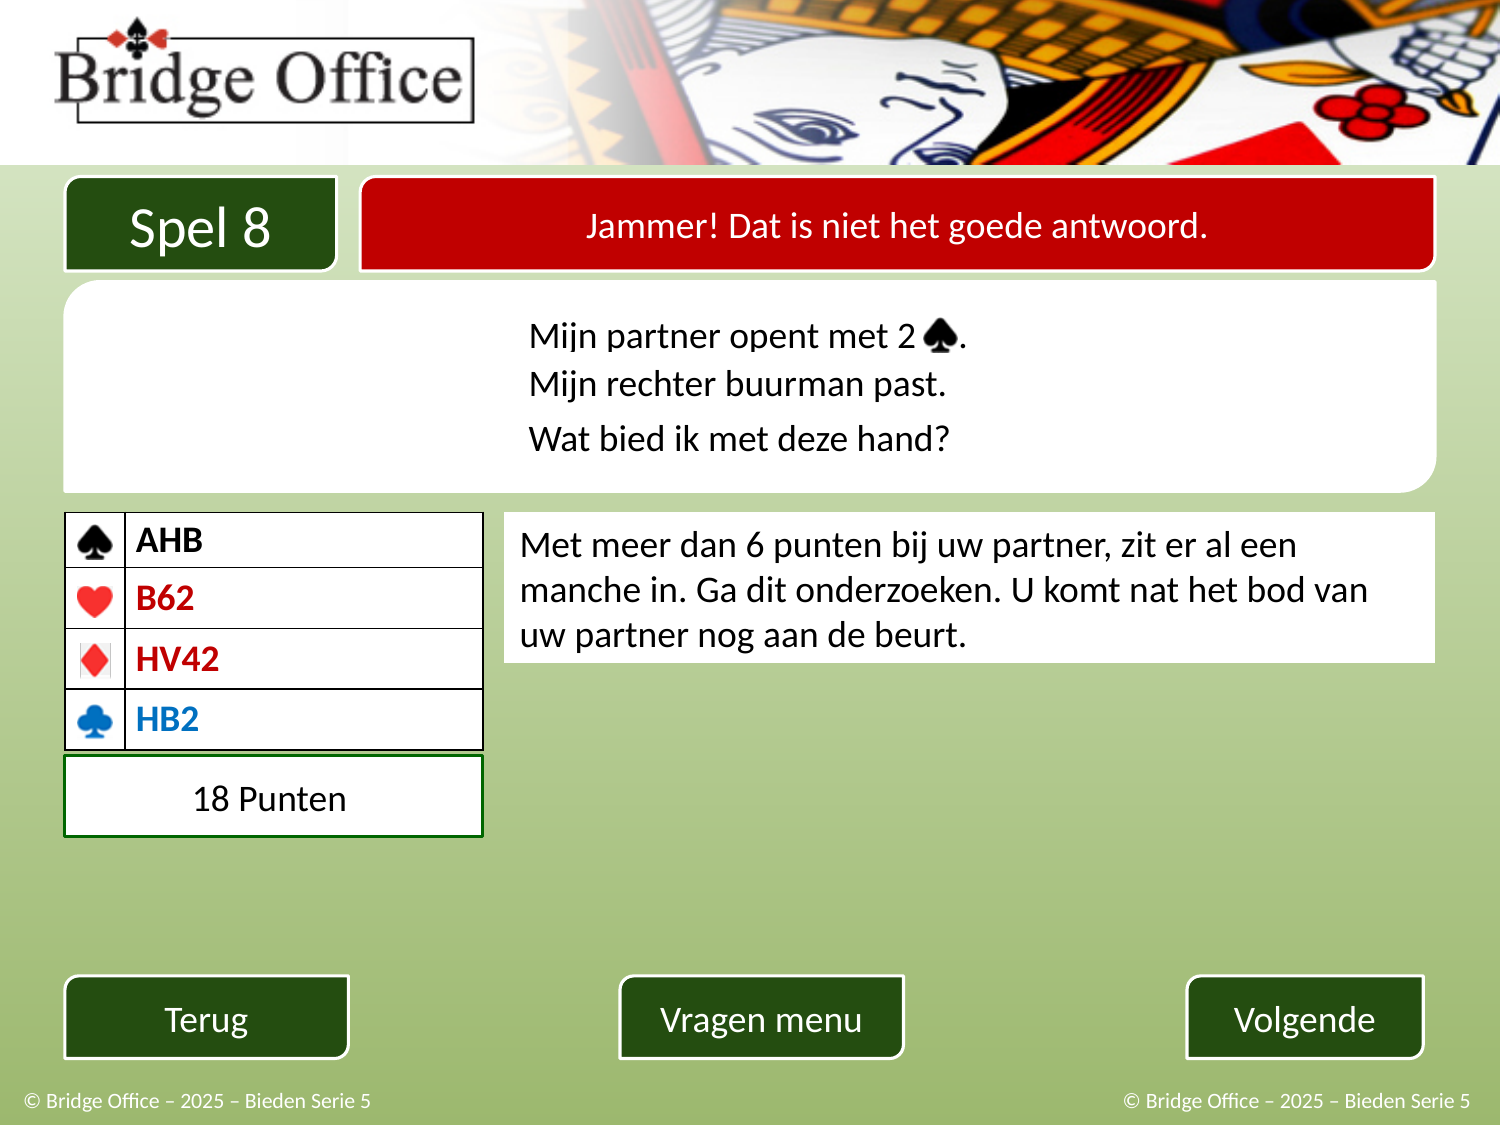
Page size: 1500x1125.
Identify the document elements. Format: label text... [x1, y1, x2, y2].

picture [77, 703, 114, 740]
table_cell HV42 [126, 629, 482, 688]
text_box Met meer dan 6 punten bij uw partner, zit er al een manche in. Ga dit onderzoeken. U komt nat het bod van uw partner nog aan de beurt. [504, 512, 1435, 663]
picture [922, 317, 959, 353]
text_box Mijn rechter buurman past. [513, 352, 987, 406]
text_box Jammer! Dat is niet het goede antwoord. [358, 179, 1437, 273]
text_box Volgende [1185, 974, 1425, 1061]
text_box Wat bied ik met deze hand? [513, 406, 987, 467]
table_cell HB2 [126, 690, 482, 749]
table_header AHB [126, 513, 482, 567]
text_box Spel 8 [63, 179, 339, 273]
table_cell B62 [126, 568, 482, 628]
table_cell [66, 629, 124, 688]
table_header [66, 513, 124, 567]
text_box © Bridge Office – 2025 – Bieden Serie 5 [8, 1079, 393, 1121]
text_box [63, 280, 1437, 493]
text_box Vragen menu [618, 974, 906, 1061]
picture [77, 643, 114, 679]
table_cell [66, 568, 124, 628]
table_cell [66, 690, 124, 749]
text_box 18 Punten [63, 754, 484, 838]
picture [77, 524, 114, 561]
picture [77, 585, 114, 618]
text_box © Bridge Office – 2025 – Bieden Serie 5 [1107, 1079, 1500, 1121]
picture [0, 0, 1500, 166]
text_box Terug [63, 974, 350, 1061]
text_box Mijn partner opent met 2 . [513, 303, 1022, 364]
